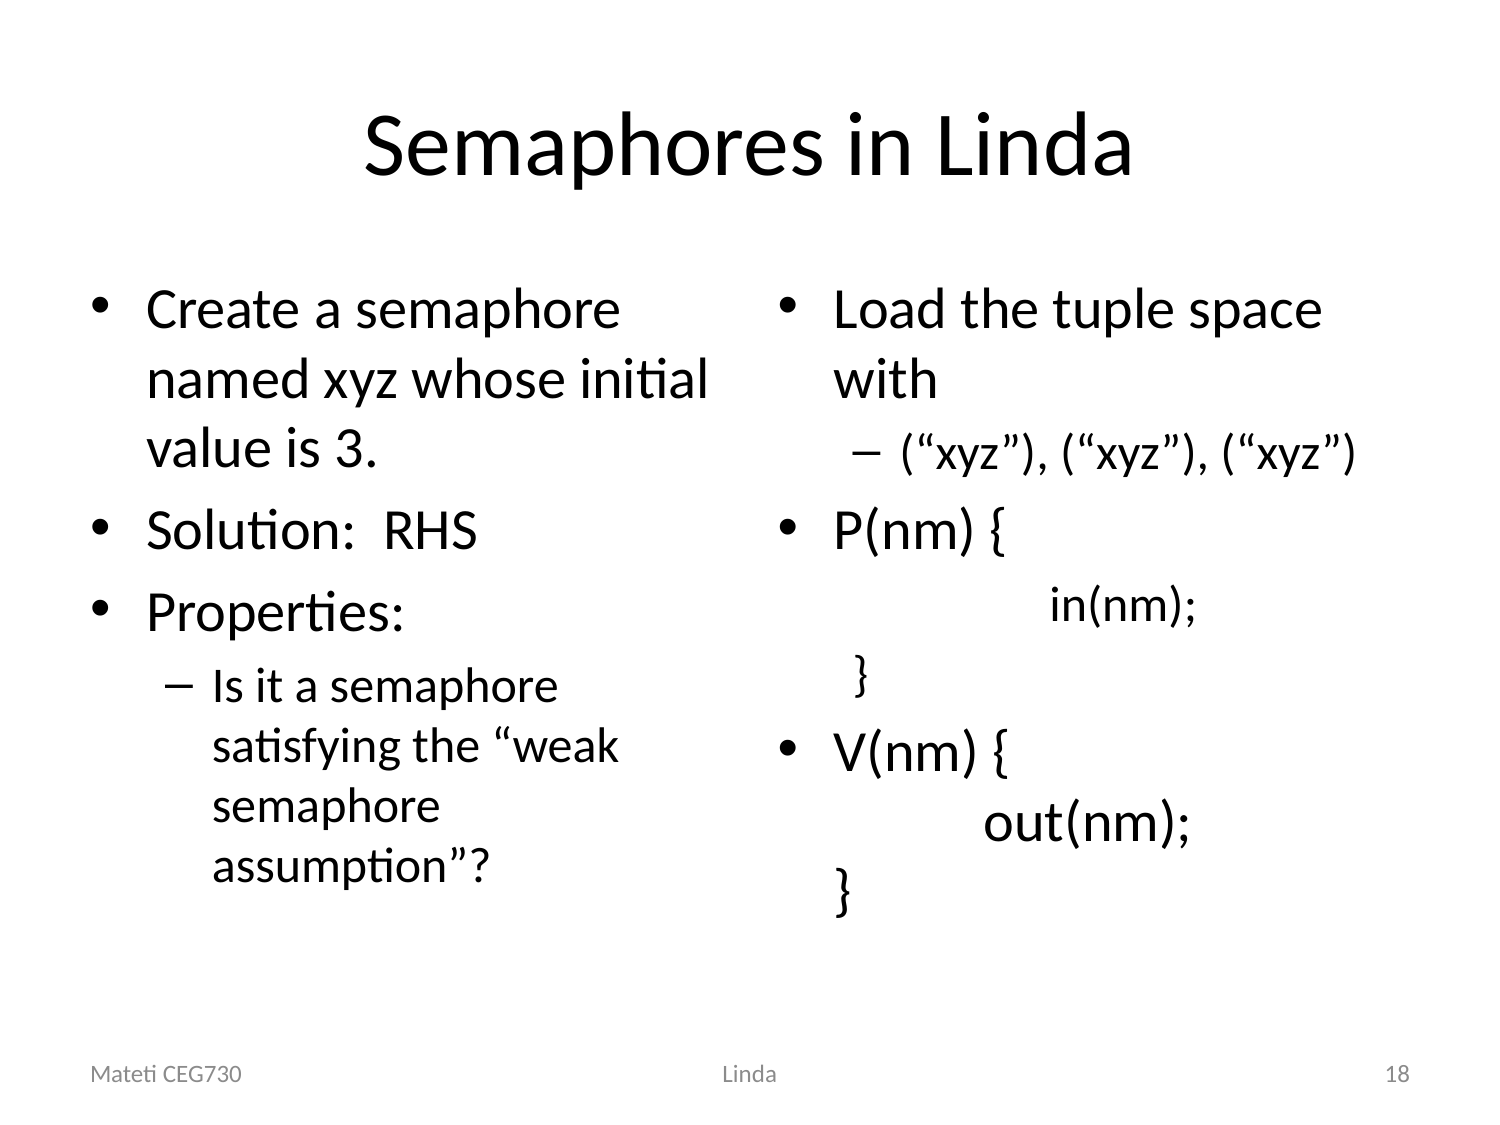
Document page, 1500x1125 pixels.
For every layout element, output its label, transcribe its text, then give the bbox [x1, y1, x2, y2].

list Create a semaphore named xyz whose initial value is 3. Solution: RHS Properties: Is it a semaphore satisfying the “weak semaphore assumption”? [75, 262, 738, 1005]
title Semaphores in Linda [75, 45, 1425, 233]
slide_number 18 [1074, 1042, 1425, 1103]
slide_number Mateti CEG730 [75, 1042, 425, 1103]
list Load the tuple space with (“xyz”), (“xyz”), (“xyz”) P(nm) { in(nm); } V(nm) { out(nm); } [762, 262, 1425, 1005]
footer Linda [512, 1042, 988, 1103]
